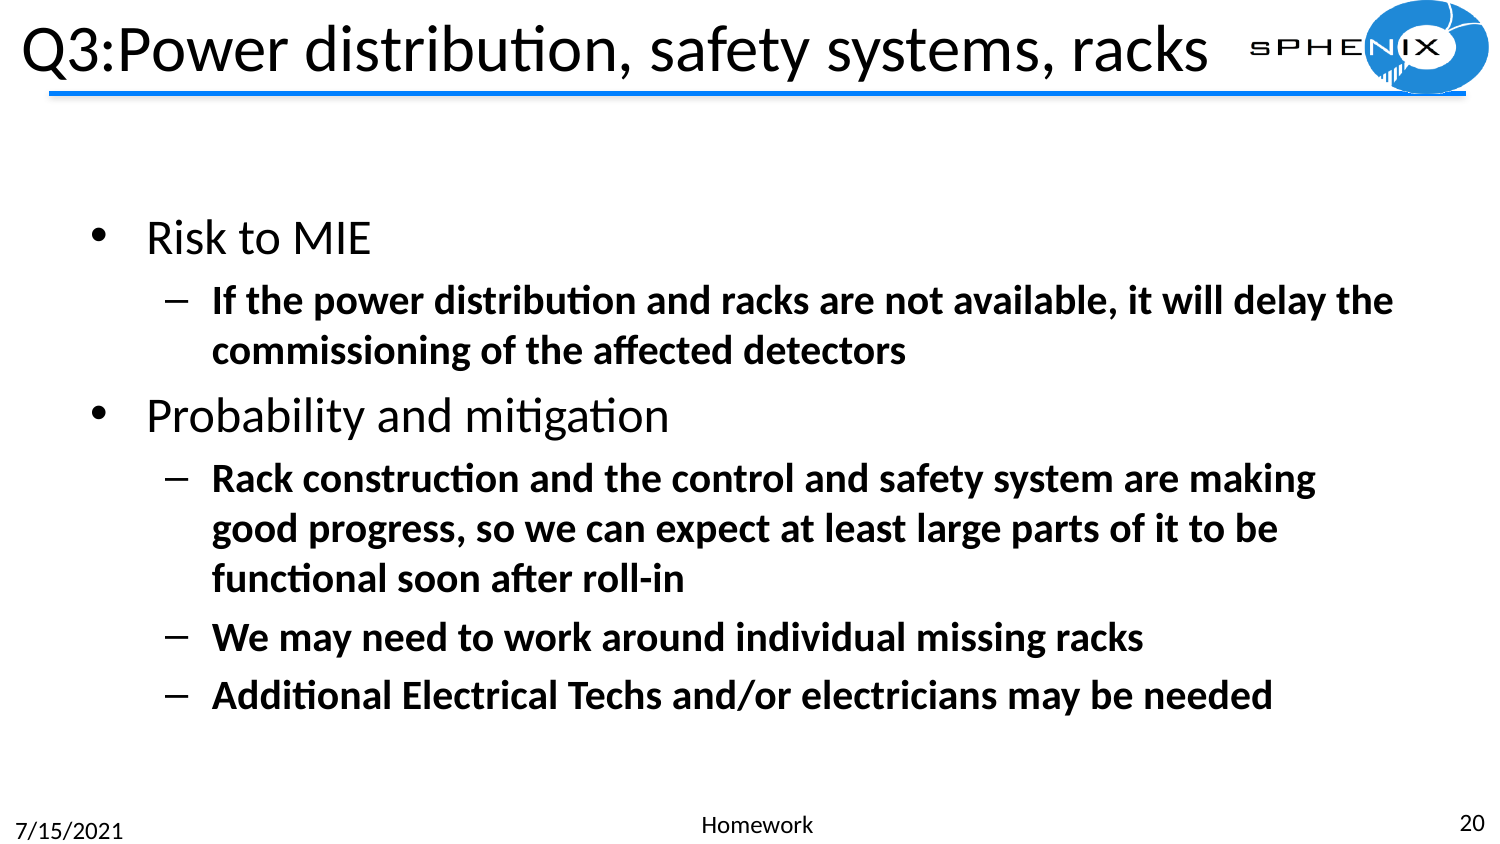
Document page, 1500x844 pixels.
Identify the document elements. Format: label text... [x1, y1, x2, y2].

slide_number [0, 815, 350, 844]
title Q3:Power distribution, safety systems, racks [6, 0, 1357, 90]
list Risk to MIE If the power distribution and racks are not available, it will delay the commissioning of the affected detectors Probability and mitigation Rack construction and the control and safety system are making good progress, so we can expect at least large parts of it to be functional soon after roll-in We may need to work around individual missing racks Additional Electrical Techs and/or electricians may be needed [75, 196, 1425, 754]
slide_number 20 [1412, 798, 1500, 844]
picture [1250, 0, 1489, 94]
footer Homework [520, 806, 996, 841]
